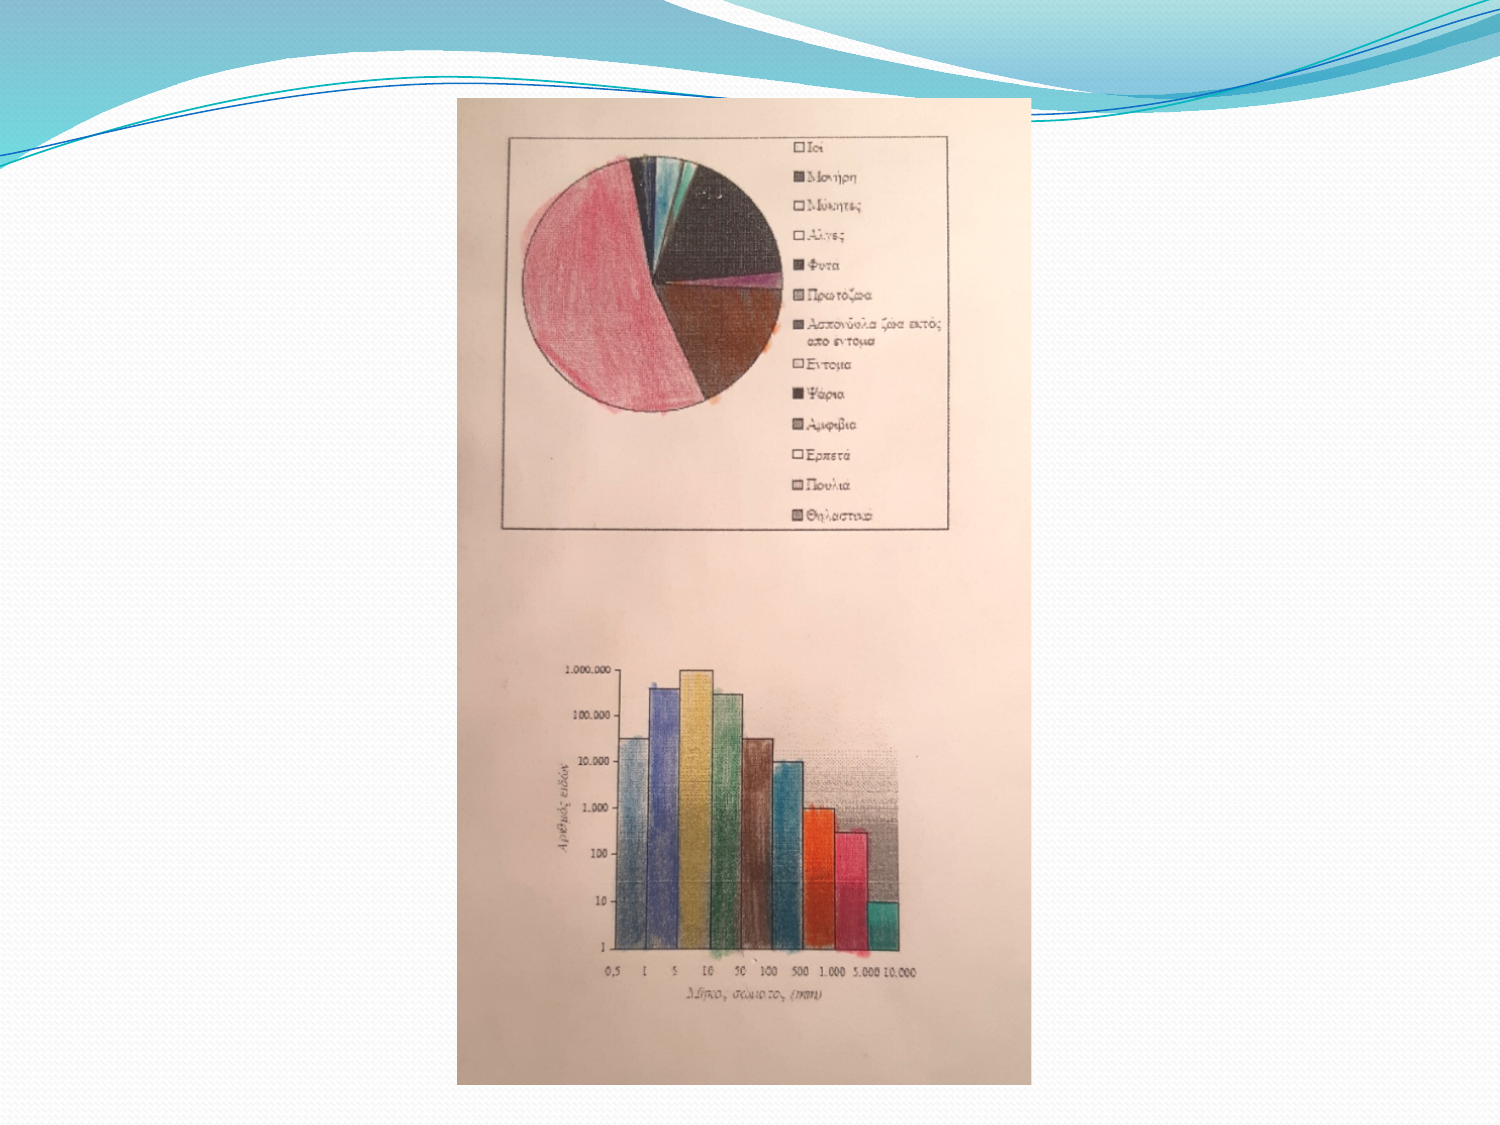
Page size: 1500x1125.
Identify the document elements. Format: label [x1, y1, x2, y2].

picture [250, 304, 1238, 880]
